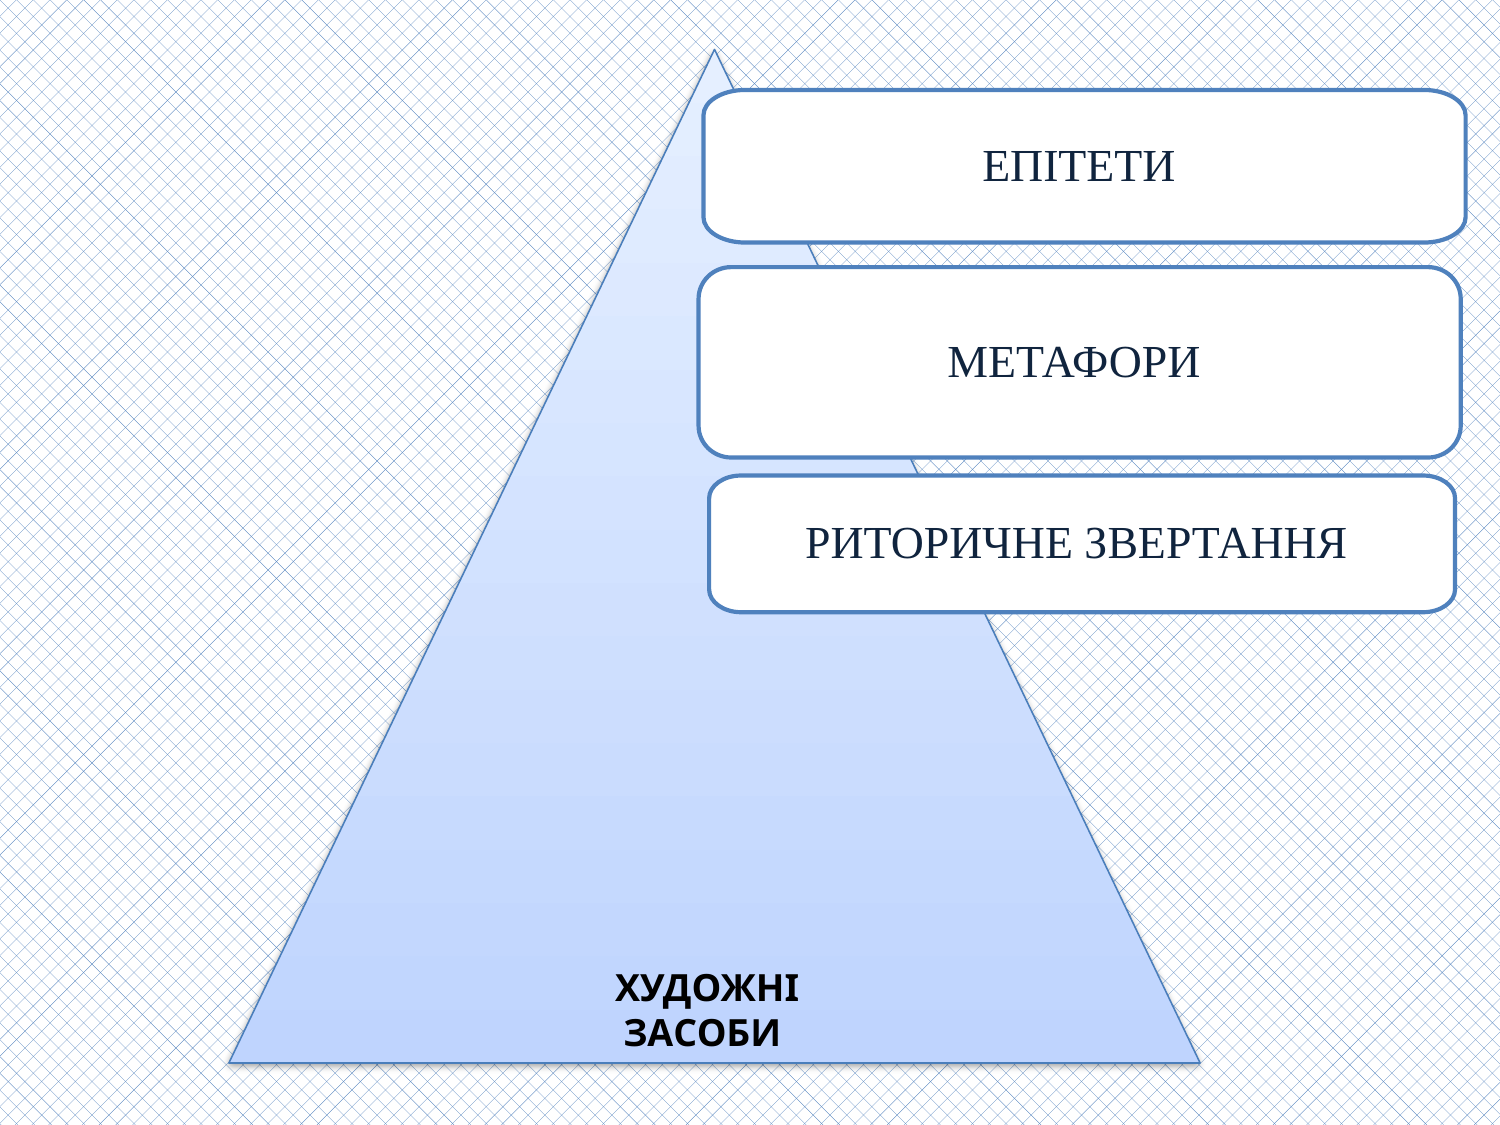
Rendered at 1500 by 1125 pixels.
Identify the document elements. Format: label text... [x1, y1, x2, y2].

text_box ХУДОЖНІ ЗАСОБИ [284, 956, 1140, 1062]
text_box [228, 48, 1201, 1064]
text_box МЕТАФОРИ [696, 265, 1463, 460]
text_box РИТОРИЧНЕ ЗВЕРТАННЯ [707, 473, 1458, 615]
text_box ЕПІТЕТИ [701, 87, 1468, 245]
